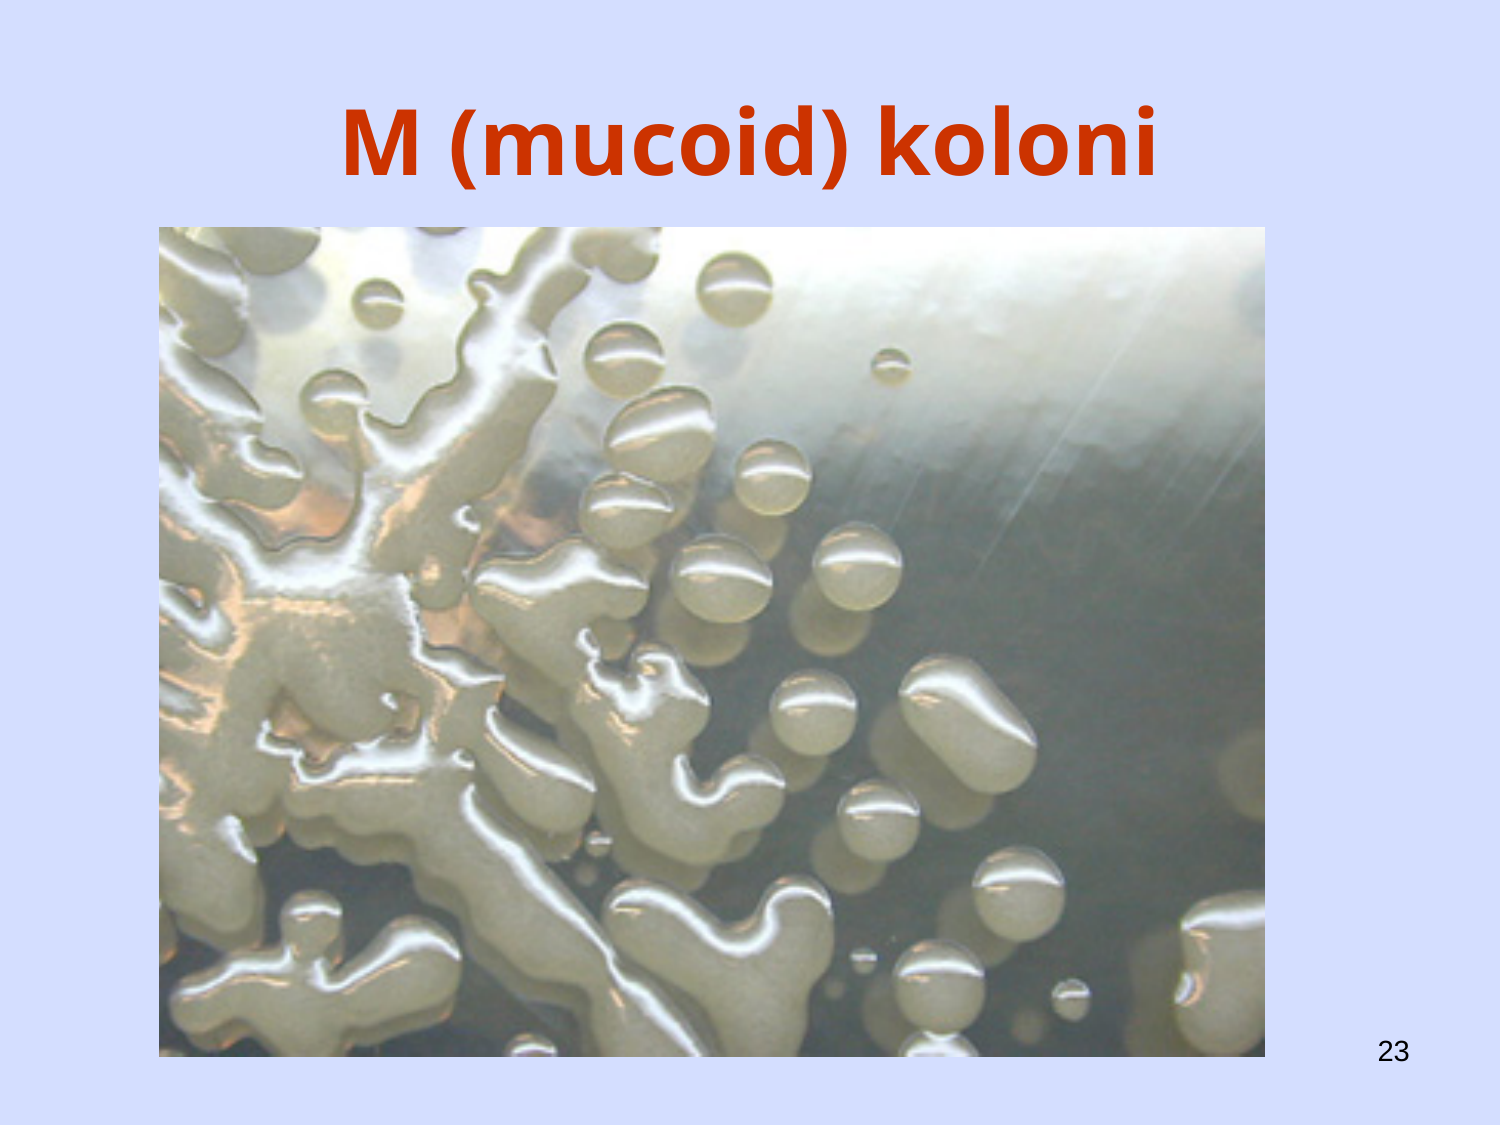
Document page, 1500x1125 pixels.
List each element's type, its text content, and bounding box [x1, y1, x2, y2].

title M (mucoid) koloni [74, 44, 1426, 233]
picture [159, 227, 1265, 1057]
slide_number 23 [1074, 1024, 1426, 1103]
